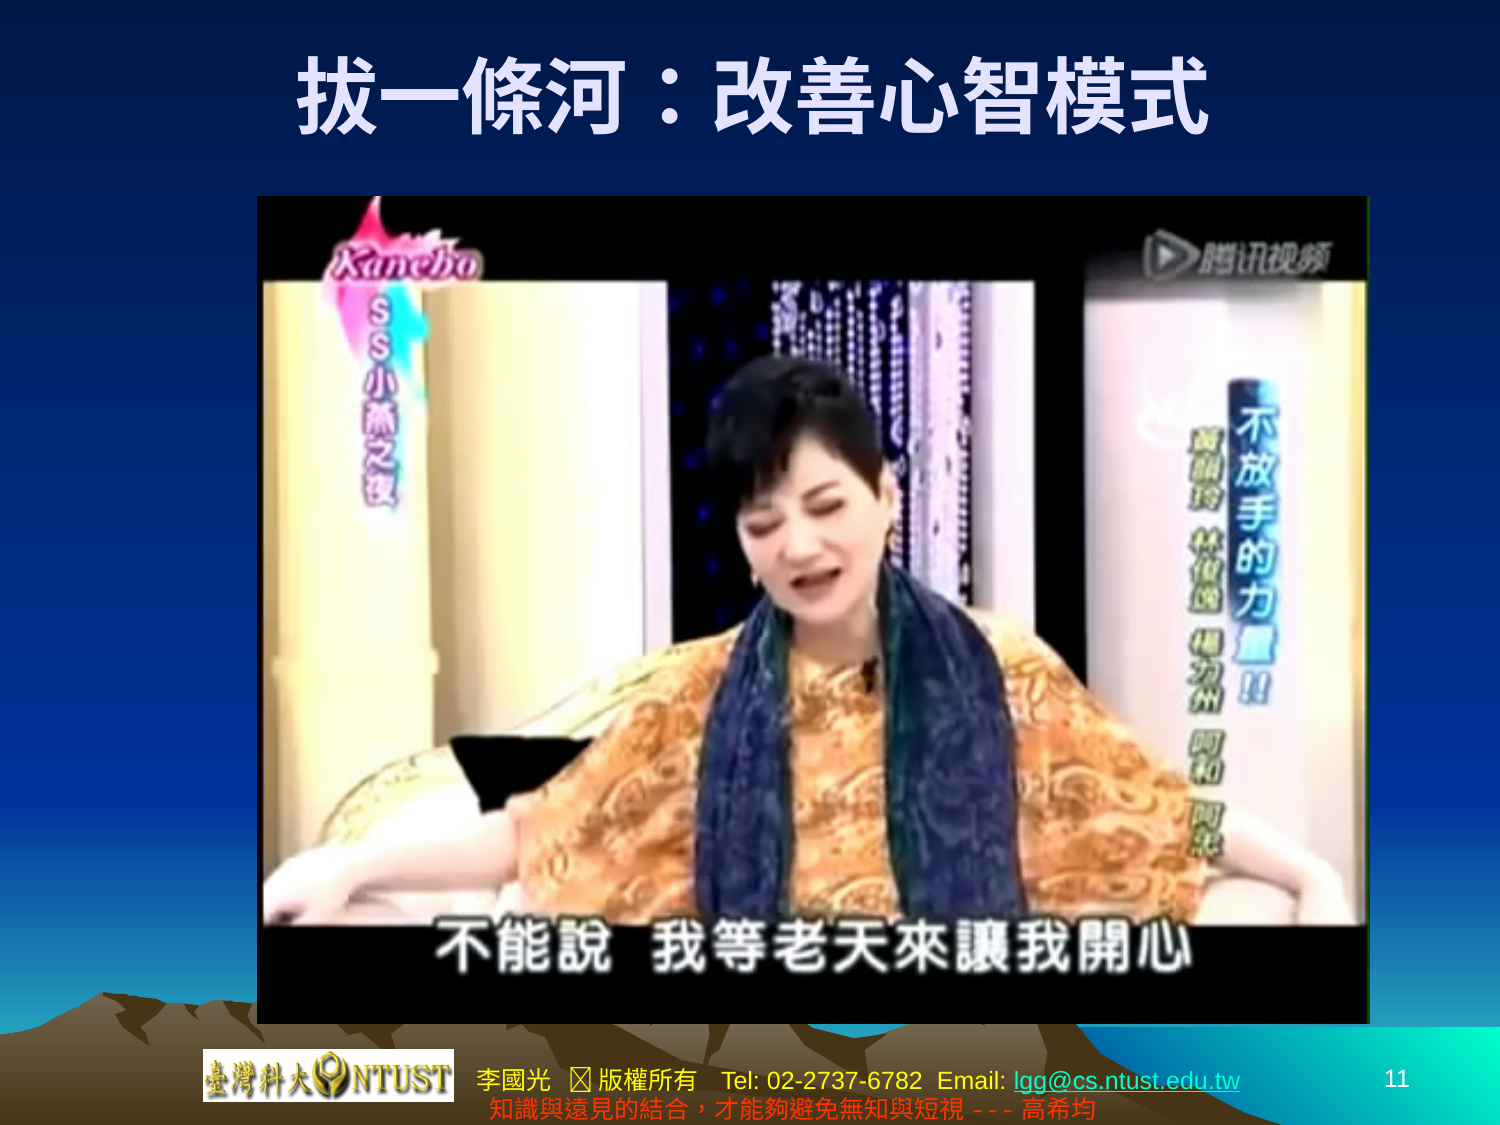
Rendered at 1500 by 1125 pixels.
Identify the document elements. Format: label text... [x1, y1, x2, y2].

slide_number 11 [1074, 1024, 1426, 1101]
picture [257, 195, 1370, 1024]
title 拔一條河：改善心智模式 [77, 0, 1429, 188]
picture [203, 1049, 454, 1102]
